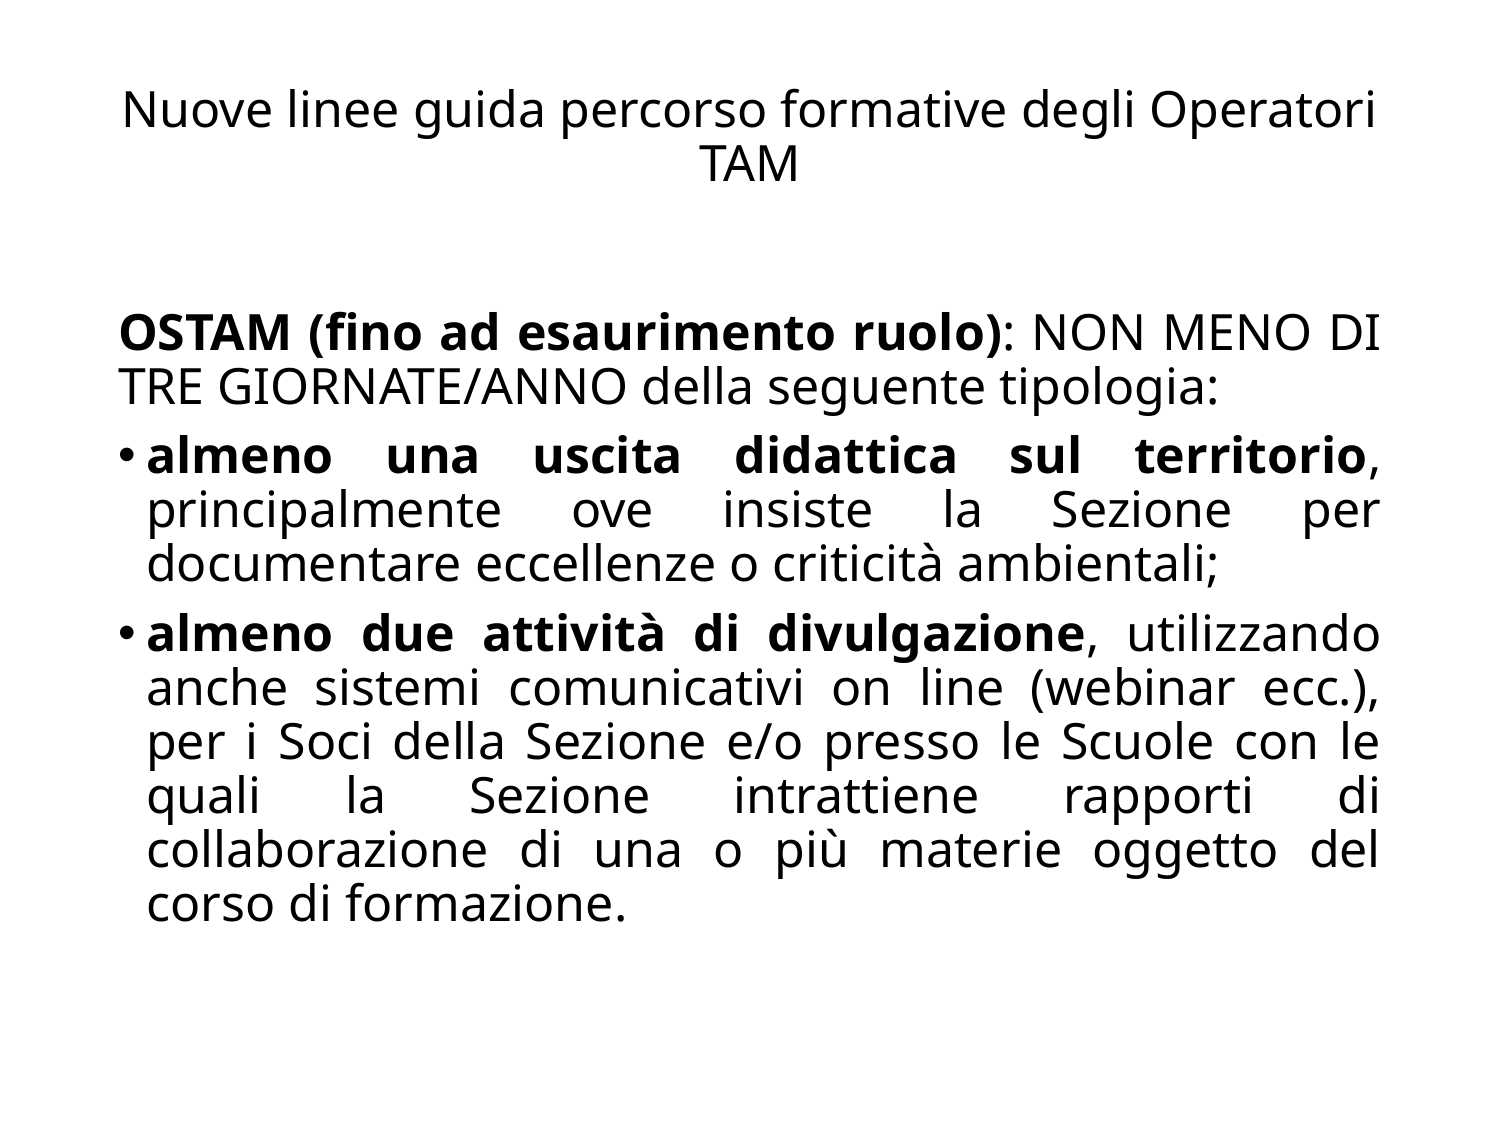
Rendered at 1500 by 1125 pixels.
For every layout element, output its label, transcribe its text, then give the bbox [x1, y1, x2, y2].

title Nuove linee guida percorso formative degli Operatori TAM [103, 59, 1397, 278]
list OSTAM (fino ad esaurimento ruolo): NON MENO DI TRE GIORNATE/ANNO della seguente tipologia: almeno una uscita didattica sul territorio, principalmente ove insiste la Sezione per documentare eccellenze o criticità ambientali; almeno due attività di divulgazione, utilizzando anche sistemi comunicativi on line (webinar ecc.), per i Soci della Sezione e/o presso le Scuole con le quali la Sezione intrattiene rapporti di collaborazione di una o più materie oggetto del corso di formazione. [103, 299, 1397, 1014]
